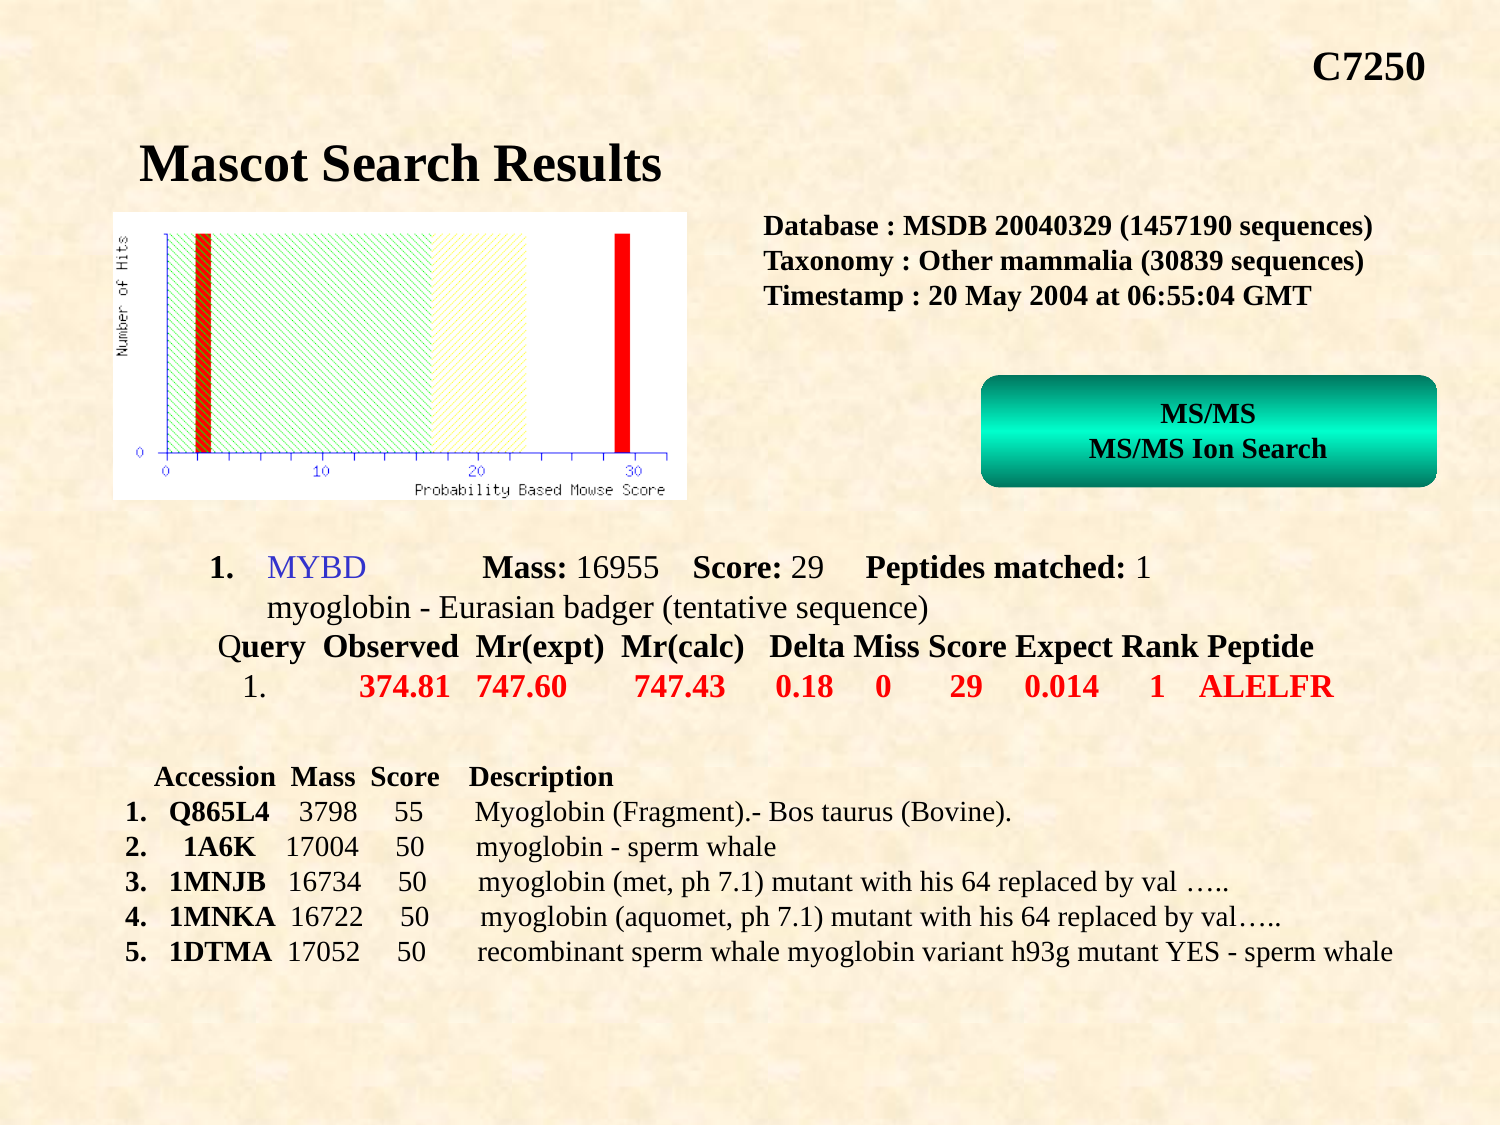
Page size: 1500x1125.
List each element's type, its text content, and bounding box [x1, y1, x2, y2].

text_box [981, 374, 1438, 488]
text_box C7250 [1297, 31, 1441, 96]
picture [0, 0, 1500, 1125]
text_box Database : MSDB 20040329 (1457190 sequences) Taxonomy : Other mammalia (30839 sequences) Timestamp : 20 May 2004 at 06:55:04 GMT [748, 199, 1396, 319]
text_box Mascot Search Results [124, 119, 738, 200]
text_box Accession Mass Score Description 1. Q865L4 3798 55 Myoglobin (Fragment).- Bos taurus (Bovine). 2. 1A6K 17004 50 myoglobin - sperm whale 3. 1MNJB 16734 50 myoglobin (met, ph 7.1) mutant with his 64 replaced by val ….. 4. 1MNKA 16722 50 myoglobin (aquomet, ph 7.1) mutant with his 64 replaced by val….. 5. 1DTMA 17052 50 recombinant sperm whale myoglobin variant h93g mutant YES - sperm whale [110, 749, 1409, 1010]
text_box 1. MYBD Mass: 16955 Score: 29 Peptides matched: 1 myoglobin - Eurasian badger (tentative sequence) Query Observed Mr(expt) Mr(calc) Delta Miss Score Expect Rank Peptide 1. 374.81 747.60 747.43 0.18 0 29 0.014 1 ALELFR [194, 537, 1349, 712]
